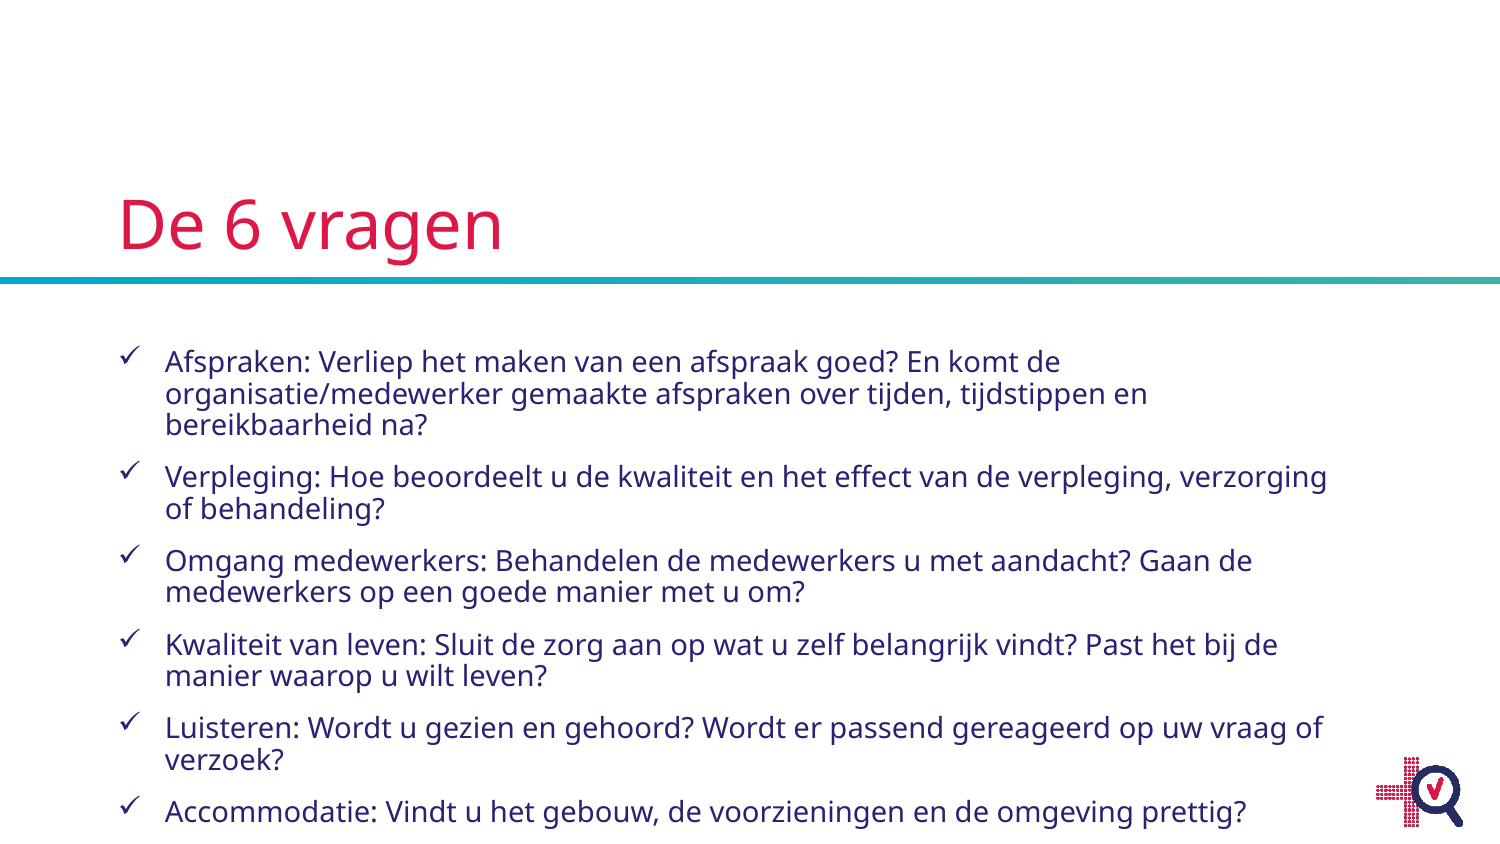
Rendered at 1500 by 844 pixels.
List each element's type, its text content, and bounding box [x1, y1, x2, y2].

picture [1376, 757, 1463, 827]
text_box [314, 240, 1266, 340]
text_box Afspraken: Verliep het maken van een afspraak goed? En komt de organisatie/medewerker gemaakte afspraken over tijden, tijdstippen en bereikbaarheid na? Verpleging: Hoe beoordeelt u de kwaliteit en het effect van de verpleging, verzorging of behandeling? Omgang medewerkers: Behandelen de medewerkers u met aandacht? Gaan de medewerkers op een goede manier met u om? Kwaliteit van leven: Sluit de zorg aan op wat u zelf belangrijk vindt? Past het bij de manier waarop u wilt leven? Luisteren: Wordt u gezien en gehoord? Wordt er passend gereageerd op uw vraag of verzoek? Accommodatie: Vindt u het gebouw, de voorzieningen en de omgeving prettig? [103, 340, 1377, 788]
title De 6 vragen [102, 45, 1377, 271]
